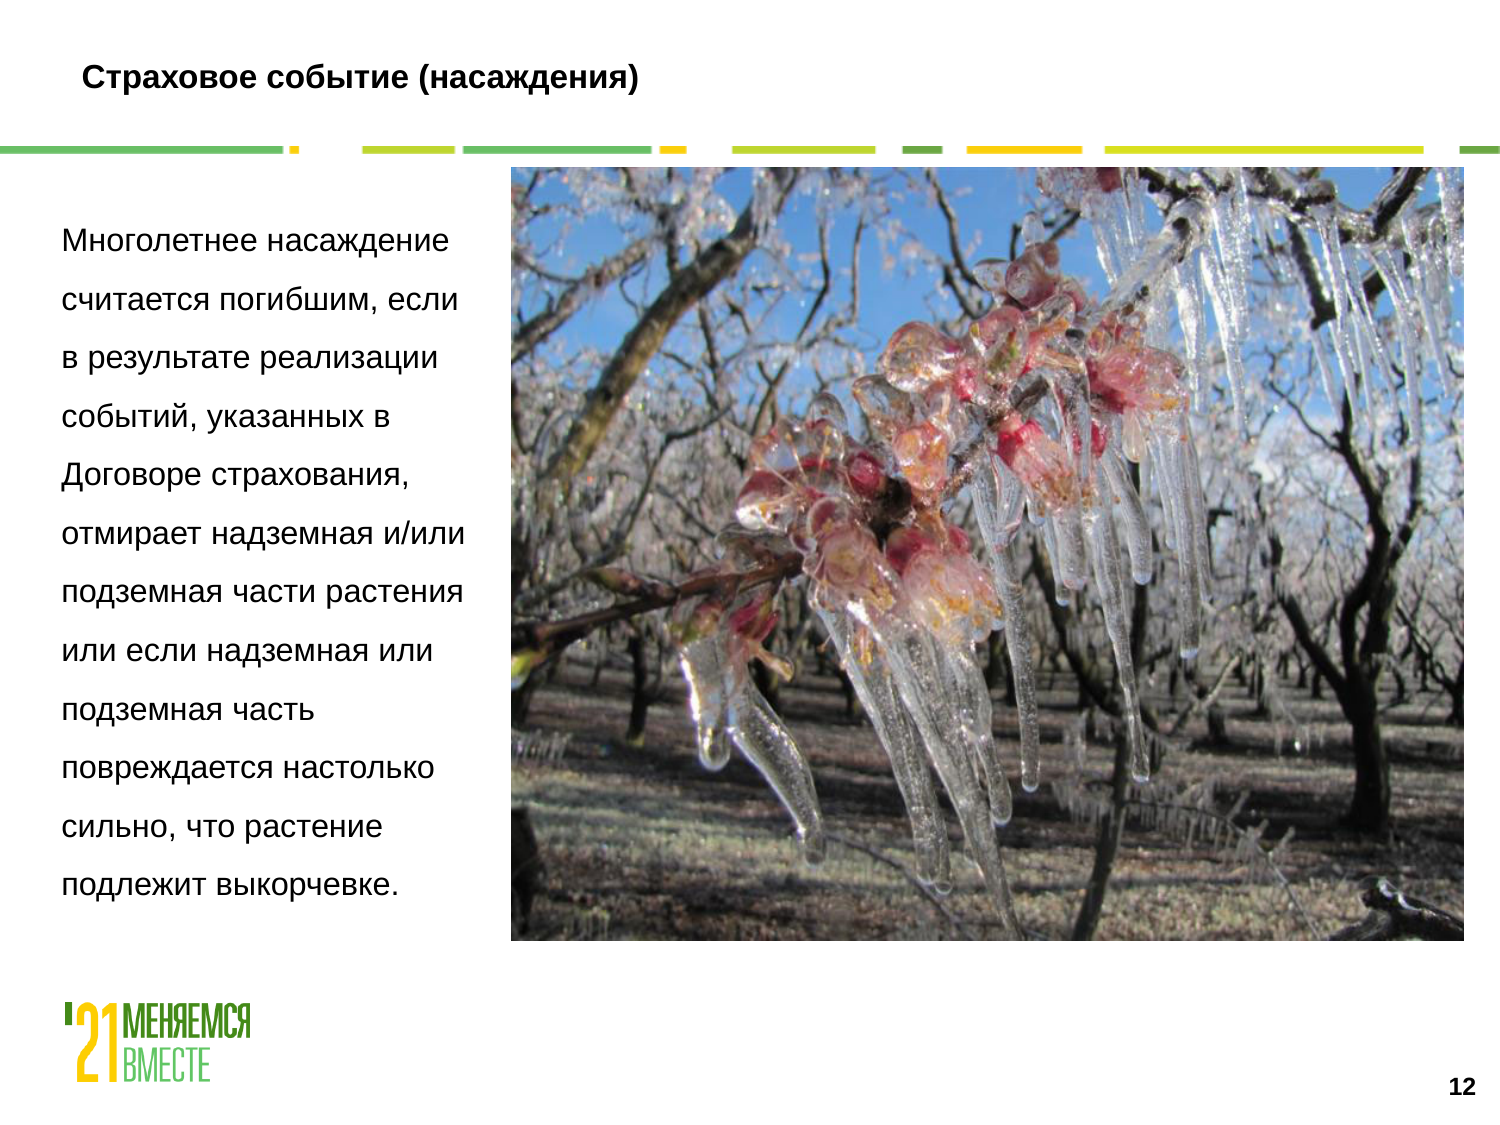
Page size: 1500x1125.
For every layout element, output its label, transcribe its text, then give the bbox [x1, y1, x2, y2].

title Страховое событие (насаждения) [66, 37, 1464, 119]
list Многолетнее насаждение считается погибшим, если в результате реализации событий, указанных в Договоре страхования, отмирает надземная и/или подземная части растения или если надземная или подземная часть повреждается настолько сильно, что растение подлежит выкорчевке. [46, 192, 487, 925]
picture [0, 146, 1500, 154]
picture [511, 167, 1464, 941]
slide_number 12 [1376, 1055, 1492, 1116]
picture [65, 1002, 250, 1082]
